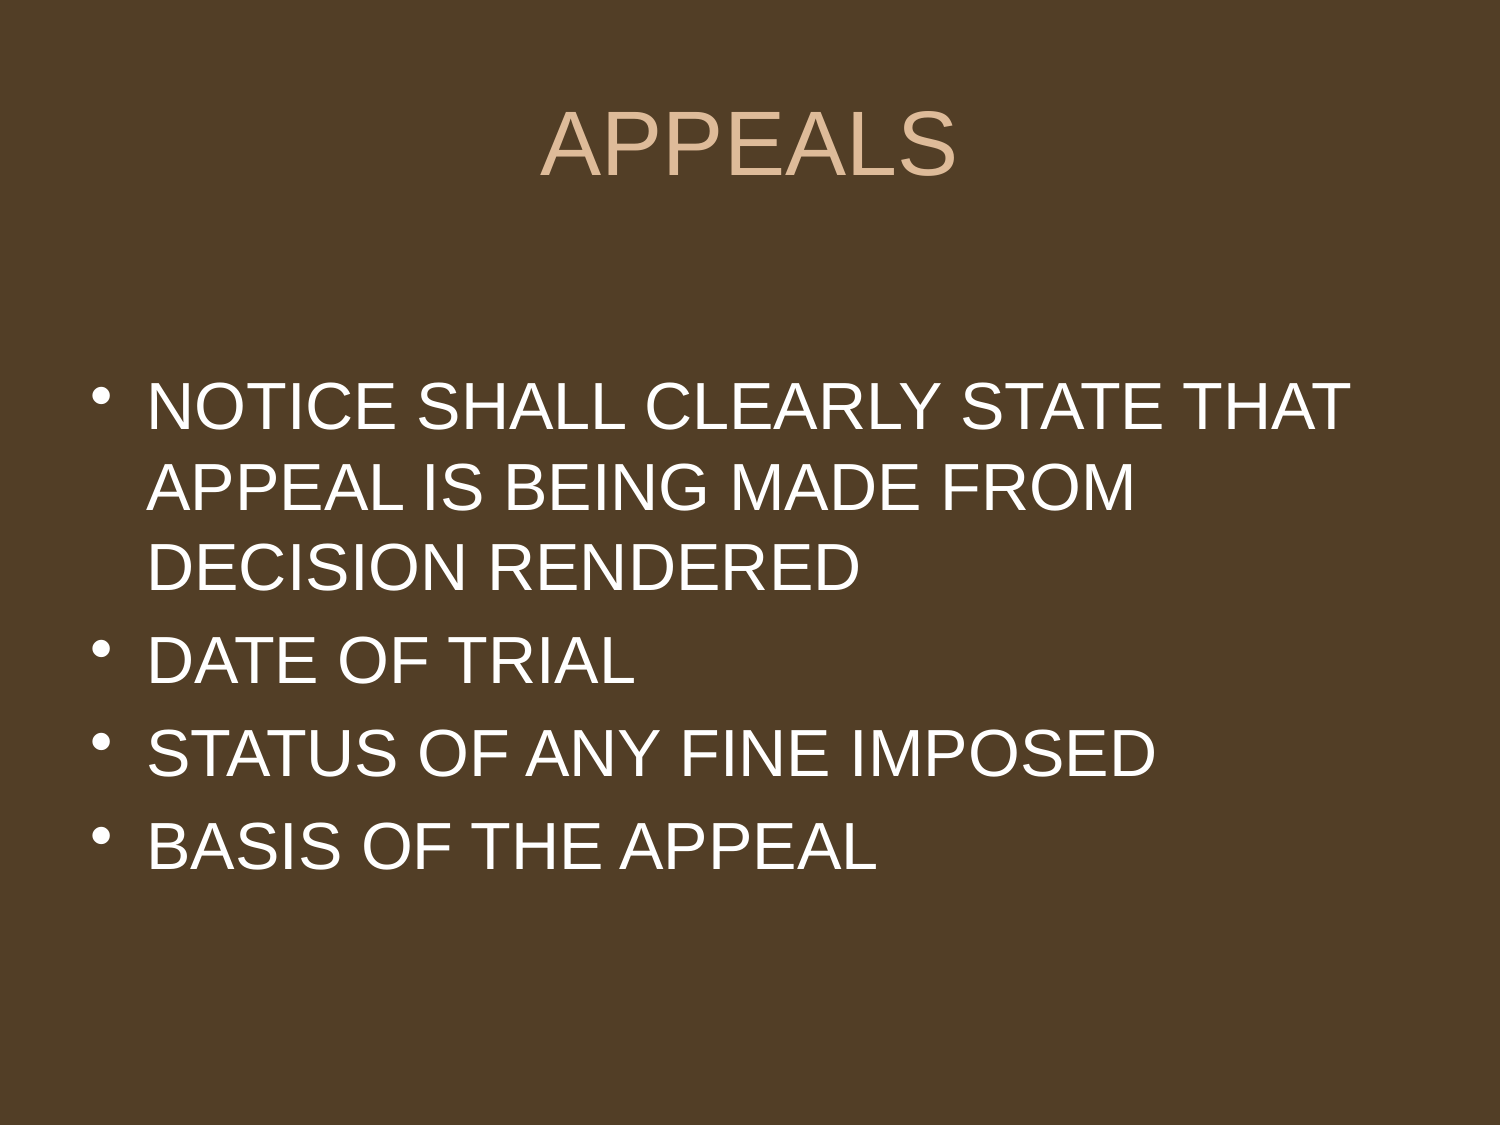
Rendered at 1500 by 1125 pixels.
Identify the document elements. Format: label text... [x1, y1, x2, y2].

title APPEALS [74, 44, 1426, 233]
list NOTICE SHALL CLEARLY STATE THAT APPEAL IS BEING MADE FROM DECISION RENDERED DATE OF TRIAL STATUS OF ANY FINE IMPOSED BASIS OF THE APPEAL [74, 262, 1426, 1006]
